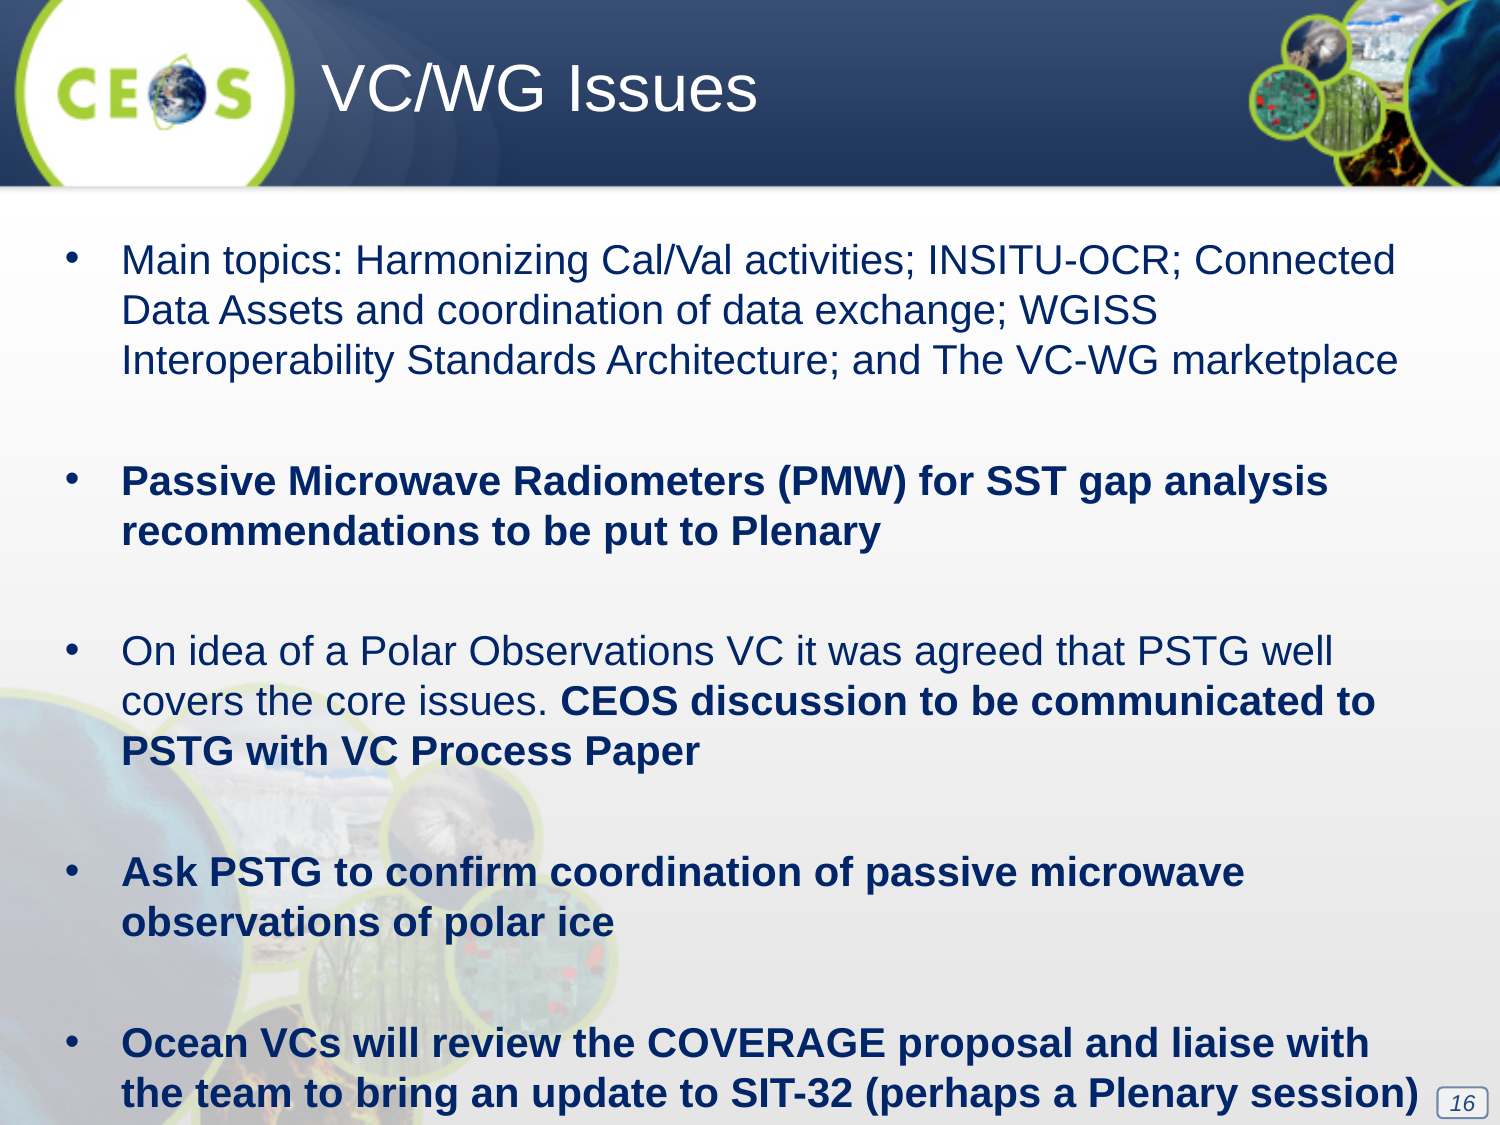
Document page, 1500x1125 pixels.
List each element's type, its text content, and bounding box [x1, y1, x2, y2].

text_box VC/WG Issues [314, 37, 768, 133]
slide_number 16 [1436, 1086, 1489, 1120]
list Main topics: Harmonizing Cal/Val activities; INSITU-OCR; Connected Data Assets and coordination of data exchange; WGISS Interoperability Standards Architecture; and The VC-WG marketplace Passive Microwave Radiometers (PMW) for SST gap analysis recommendations to be put to Plenary On idea of a Polar Observations VC it was agreed that PSTG well covers the core issues. CEOS discussion to be communicated to PSTG with VC Process Paper Ask PSTG to confirm coordination of passive microwave observations of polar ice Ocean VCs will review the COVERAGE proposal and liaise with the team to bring an update to SIT-32 (perhaps a Plenary session) [50, 224, 1444, 1000]
picture [0, 0, 1500, 1125]
